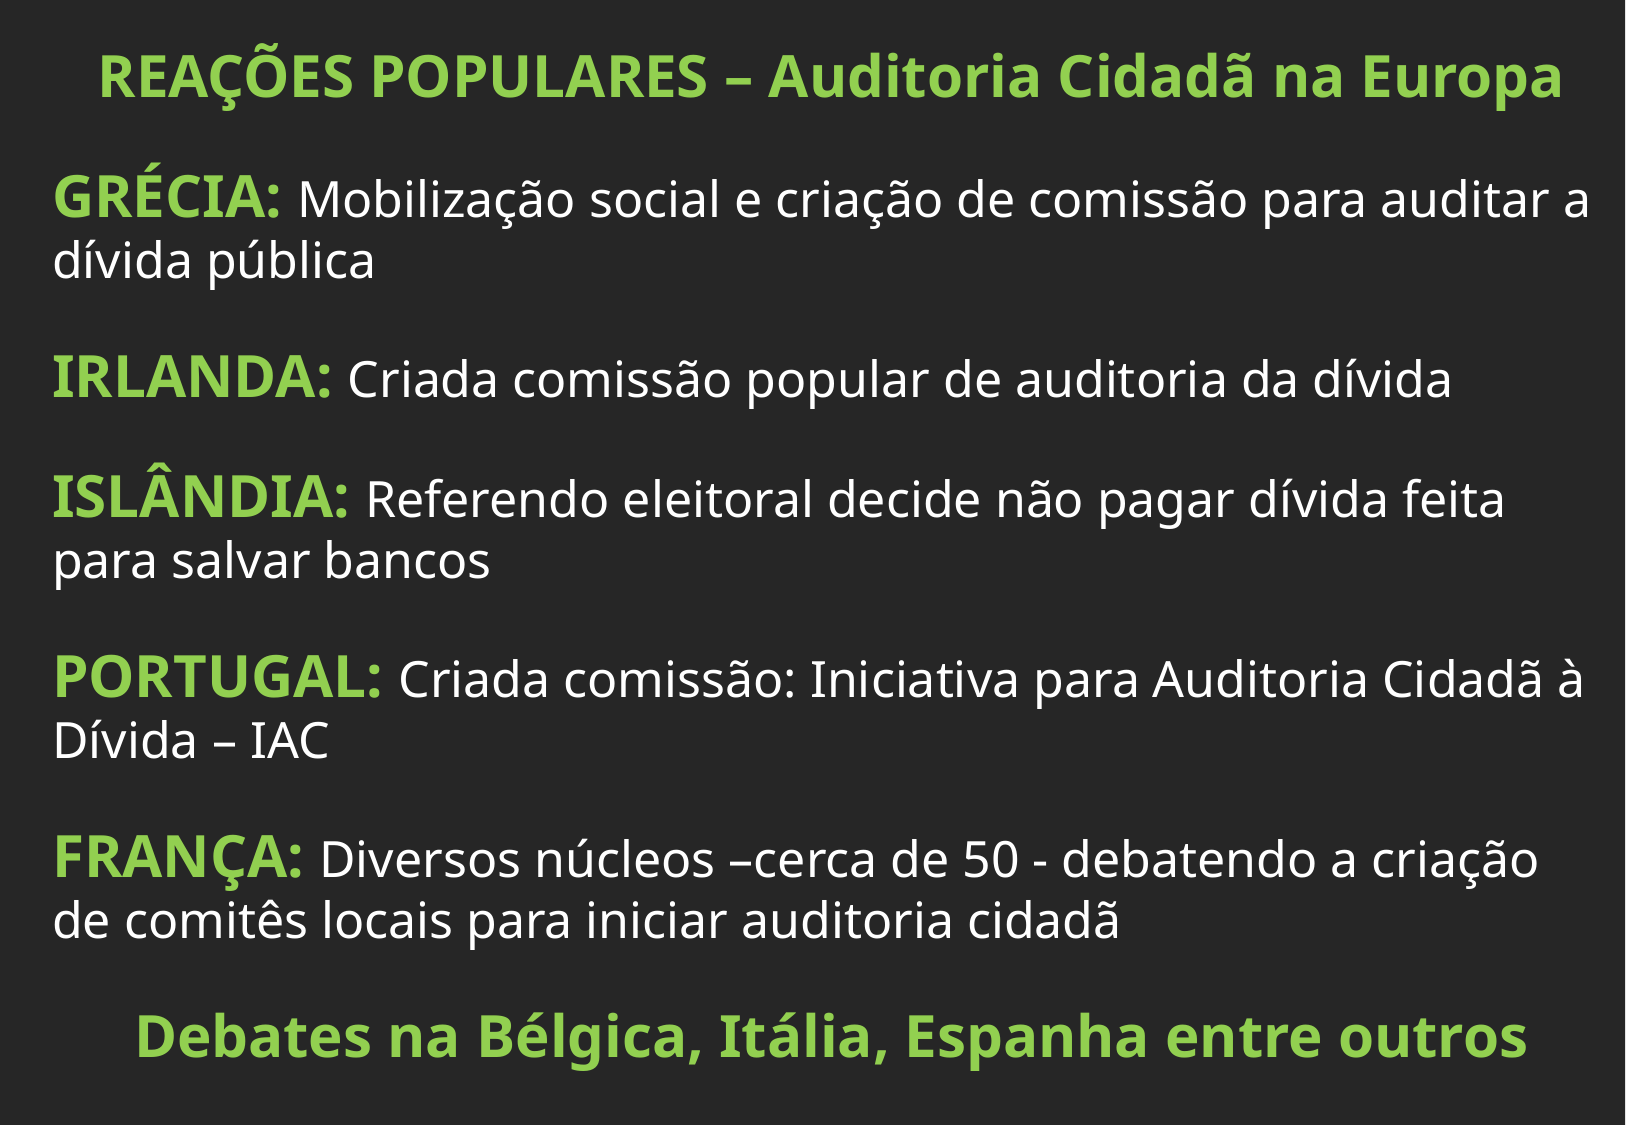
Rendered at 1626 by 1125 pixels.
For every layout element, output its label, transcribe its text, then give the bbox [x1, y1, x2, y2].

text_box REAÇÕES POPULARES – Auditoria Cidadã na Europa GRÉCIA: Mobilização social e criação de comissão para auditar a dívida pública IRLANDA: Criada comissão popular de auditoria da dívida ISLÂNDIA: Referendo eleitoral decide não pagar dívida feita para salvar bancos PORTUGAL: Criada comissão: Iniciativa para Auditoria Cidadã à Dívida – IAC FRANÇA: Diversos núcleos –cerca de 50 - debatendo a criação de comitês locais para iniciar auditoria cidadã Debates na Bélgica, Itália, Espanha entre outros [31, 31, 1625, 1077]
